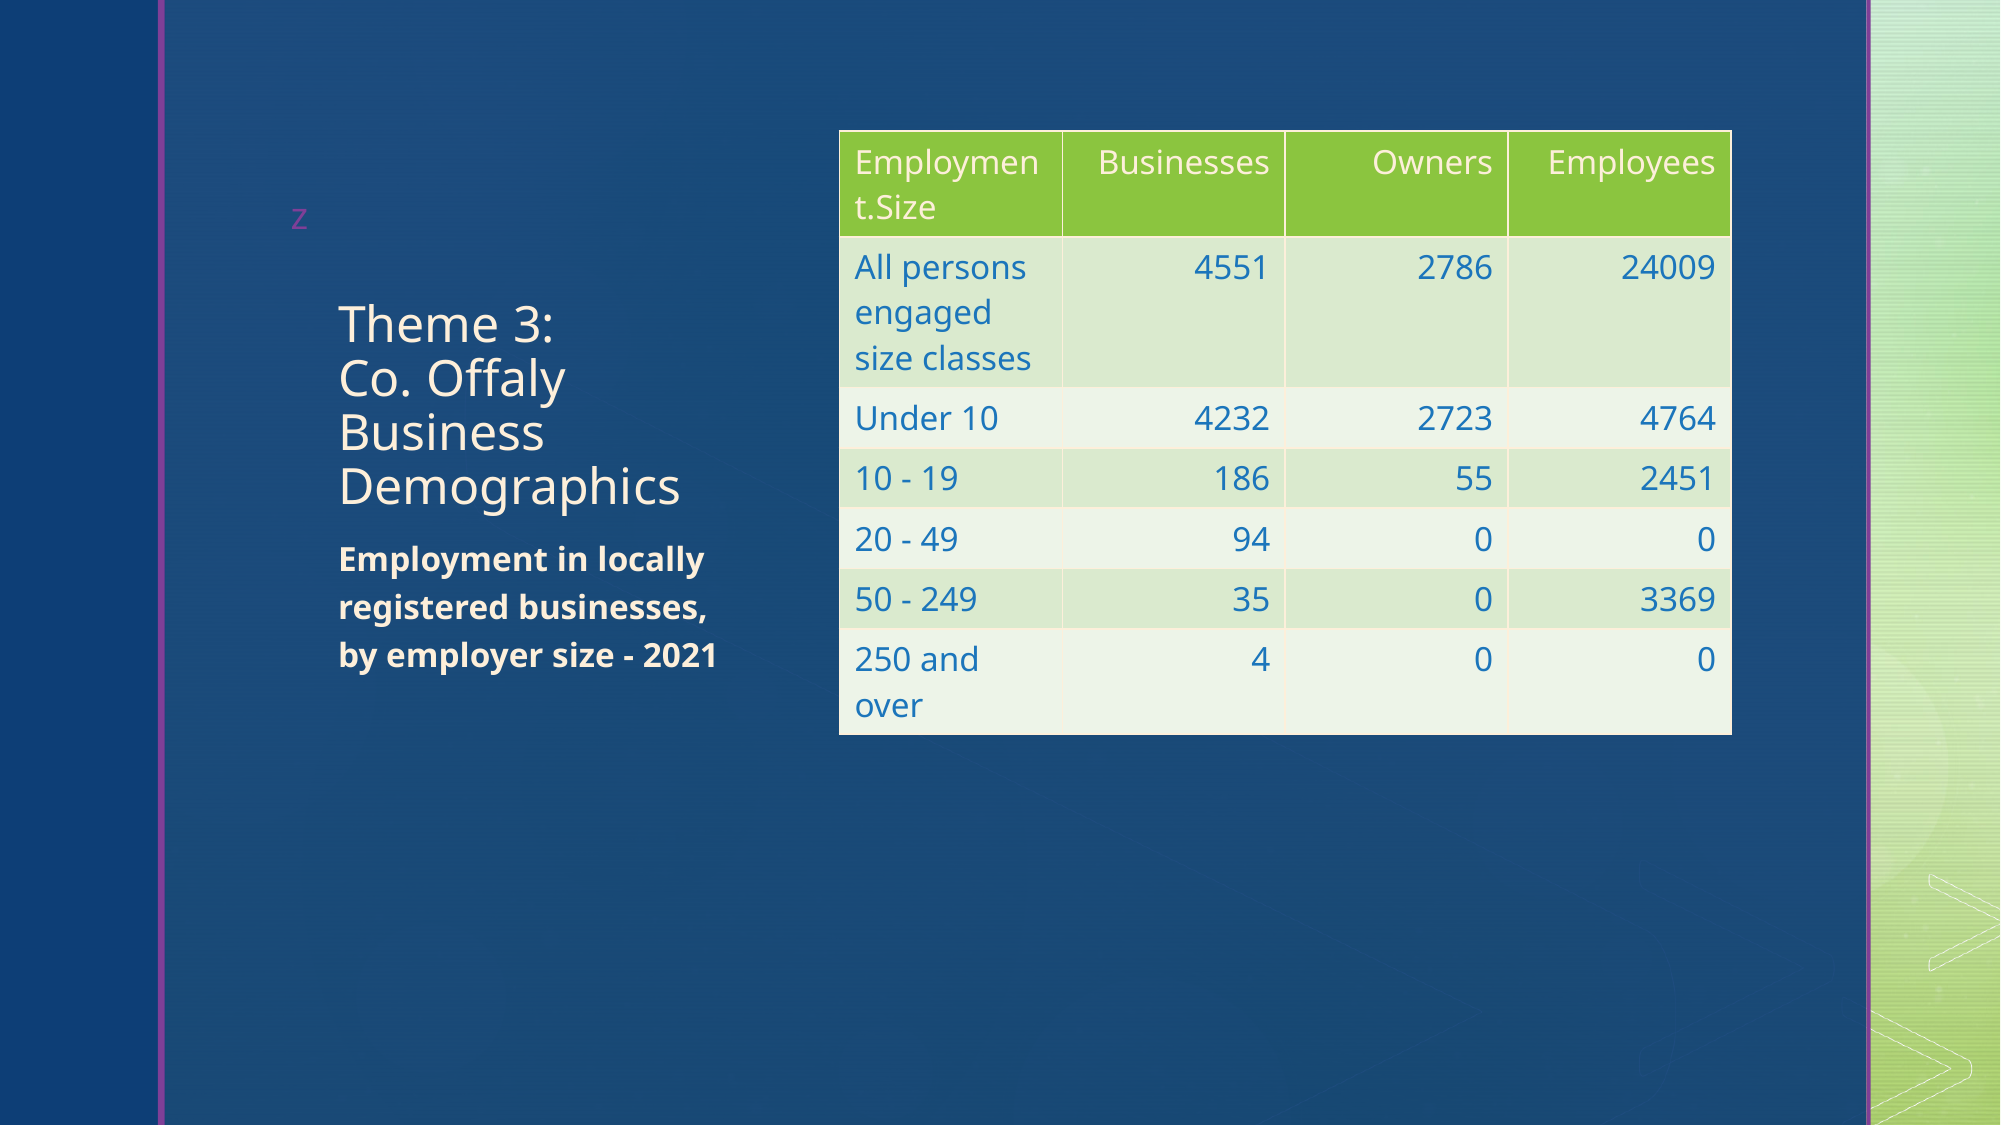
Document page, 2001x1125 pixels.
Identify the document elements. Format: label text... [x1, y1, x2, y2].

table_header Employment.Size [840, 132, 1062, 236]
table_cell 2723 [1286, 388, 1507, 447]
table_cell 50 - 249 [840, 569, 1062, 628]
picture [1871, 0, 2001, 1125]
table_cell 186 [1063, 449, 1284, 507]
table_cell 24009 [1509, 238, 1730, 387]
table_cell 0 [1509, 630, 1730, 733]
table_cell 55 [1286, 449, 1507, 507]
table_cell 0 [1286, 509, 1507, 568]
table_cell 0 [1509, 509, 1730, 568]
table_cell 2786 [1286, 238, 1507, 387]
table_cell Under 10 [840, 388, 1062, 447]
table_cell 250 and over [840, 630, 1062, 733]
title Theme 3: Co. Offaly Business Demographics [323, 210, 761, 522]
table_cell 3369 [1509, 569, 1730, 628]
table_cell 4 [1063, 630, 1284, 733]
list Employment in locally registered businesses, by employer size - 2021 [323, 522, 761, 915]
table_cell 0 [1286, 569, 1507, 628]
table_header Employees [1509, 132, 1730, 236]
table_cell 4551 [1063, 238, 1284, 387]
table_cell 10 - 19 [840, 449, 1062, 507]
table_cell 94 [1063, 509, 1284, 568]
table_cell 35 [1063, 569, 1284, 628]
table_cell All persons engaged size classes [840, 238, 1062, 387]
table_cell 4764 [1509, 388, 1730, 447]
table_cell 2451 [1509, 449, 1730, 507]
table_cell 4232 [1063, 388, 1284, 447]
table_header Businesses [1063, 132, 1284, 236]
table_cell 0 [1286, 630, 1507, 733]
table_cell 20 - 49 [840, 509, 1062, 568]
table_header Owners [1286, 132, 1507, 236]
